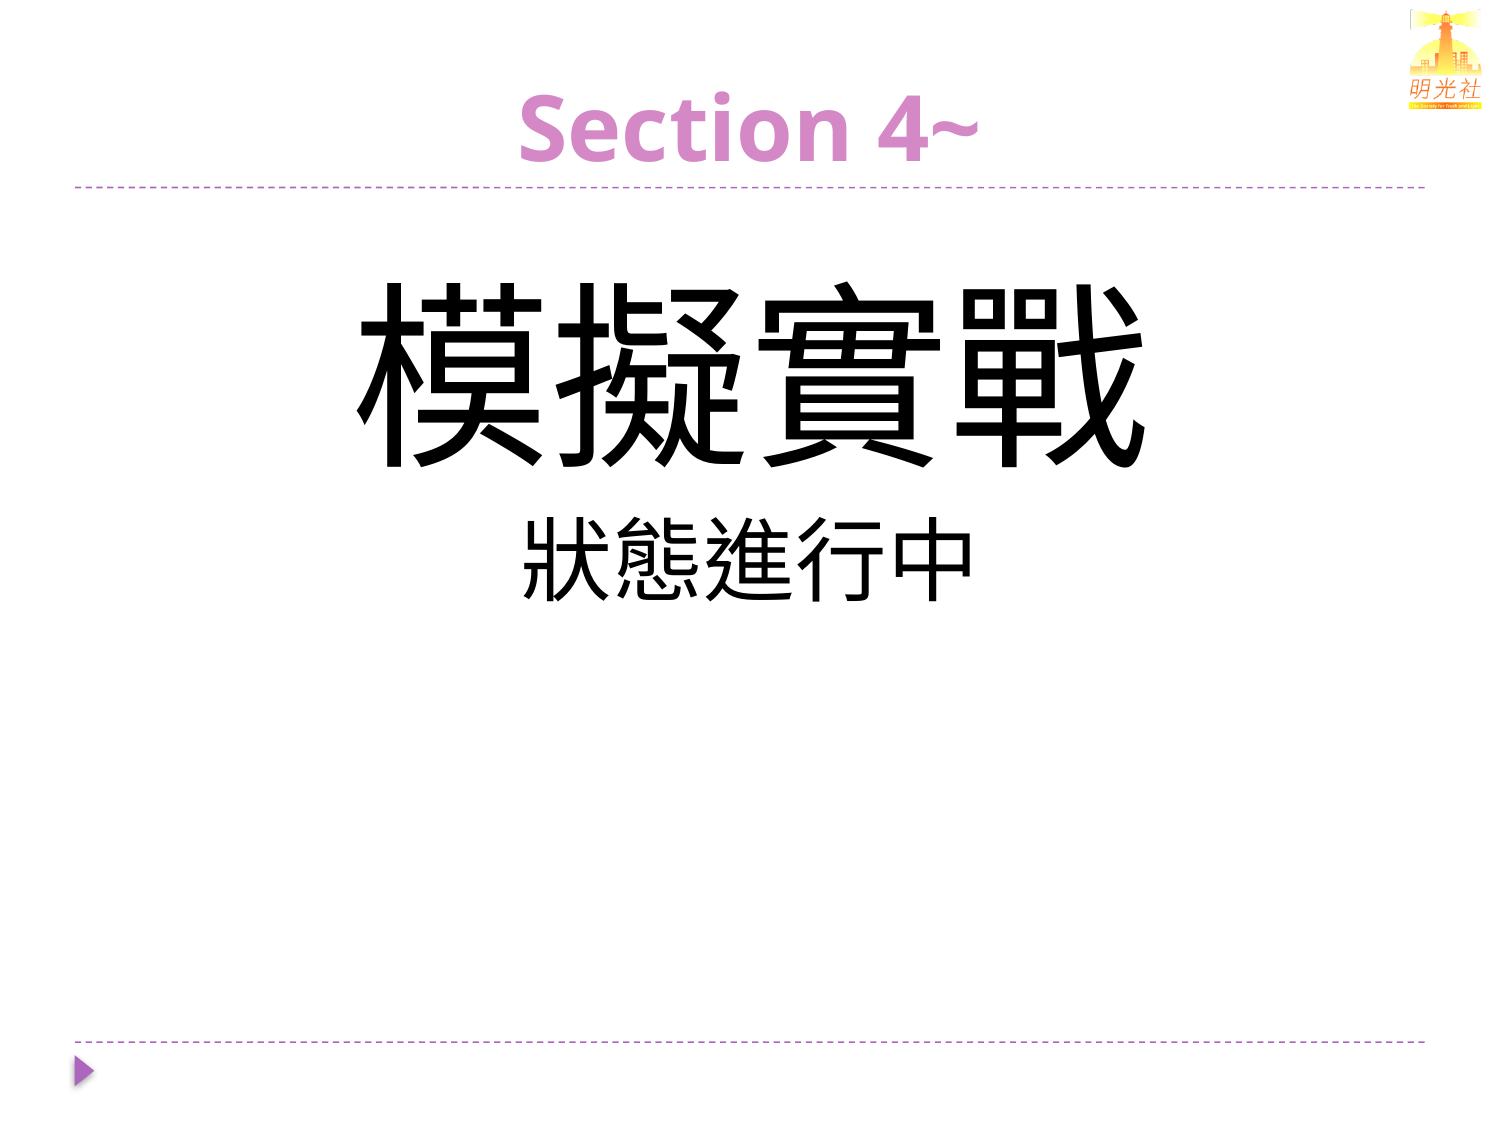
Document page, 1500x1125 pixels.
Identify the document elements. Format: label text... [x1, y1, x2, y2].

picture [1399, 6, 1492, 109]
title Section 4~ [75, 24, 1425, 188]
list 模擬實戰 狀態進行中 [75, 243, 1425, 1010]
